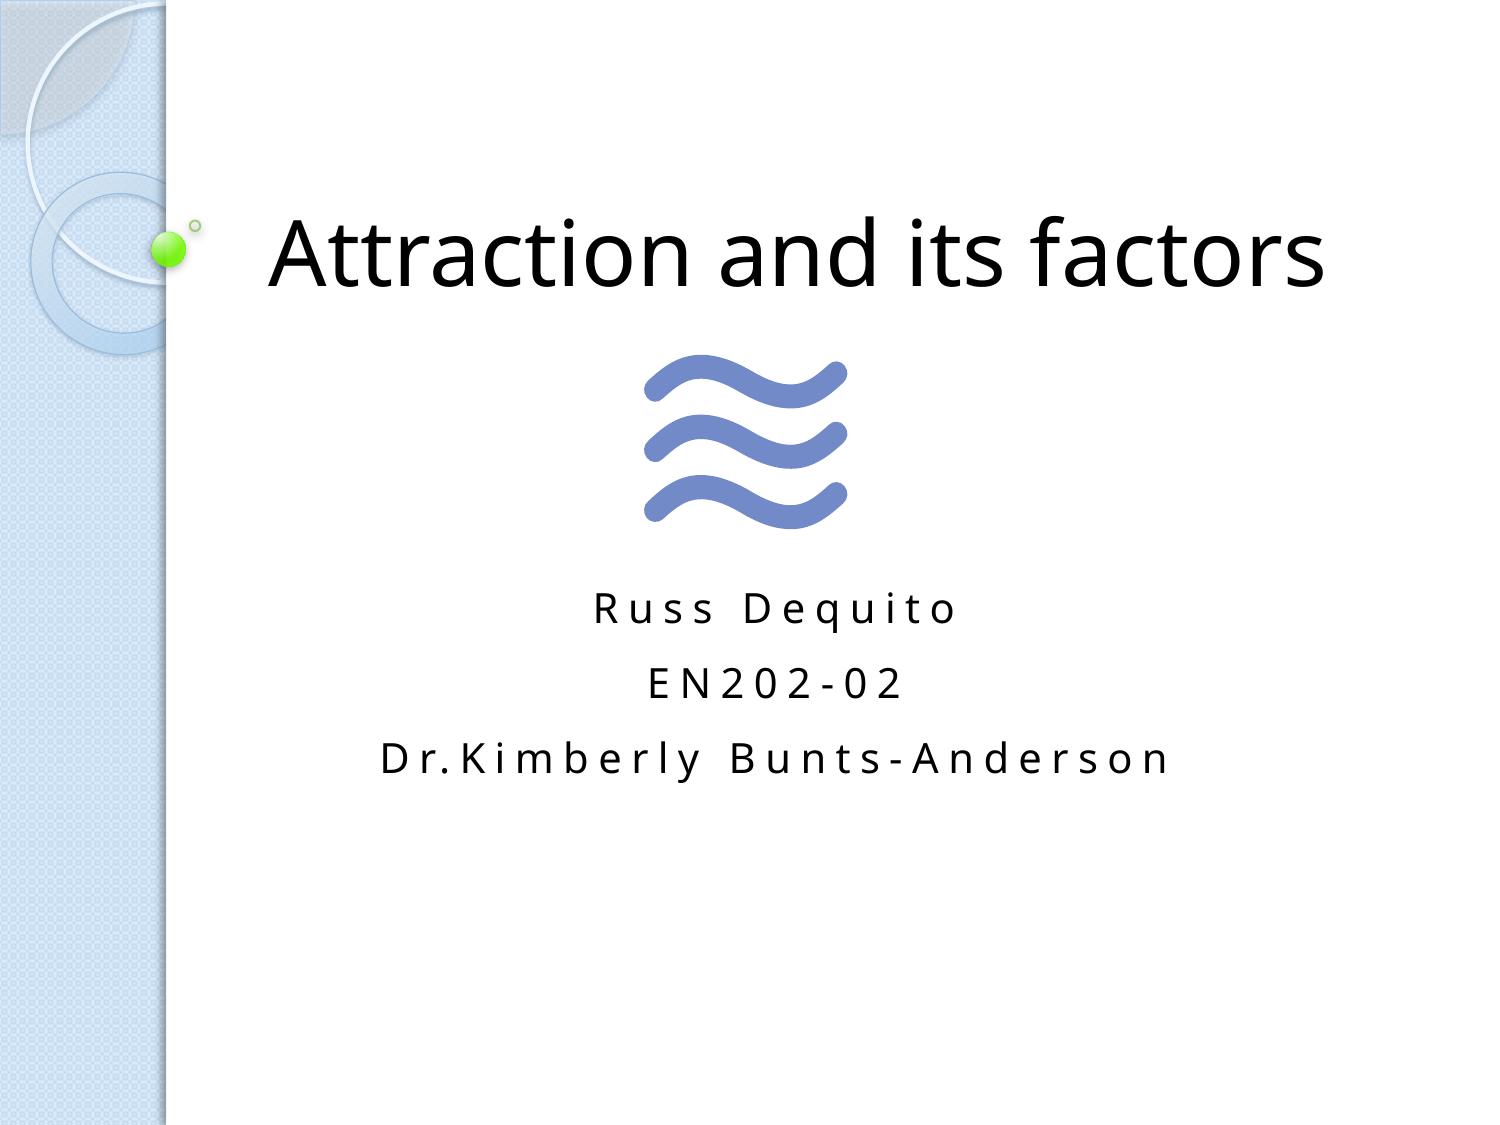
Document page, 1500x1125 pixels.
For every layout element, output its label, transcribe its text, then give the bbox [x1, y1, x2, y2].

text_box [644, 354, 848, 409]
text_box [644, 414, 848, 469]
text_box Attraction and its factors [254, 187, 1344, 313]
text_box Russ Dequito EN202-02 Dr.Kimberly Bunts-Anderson [362, 549, 1186, 846]
text_box [644, 475, 848, 530]
